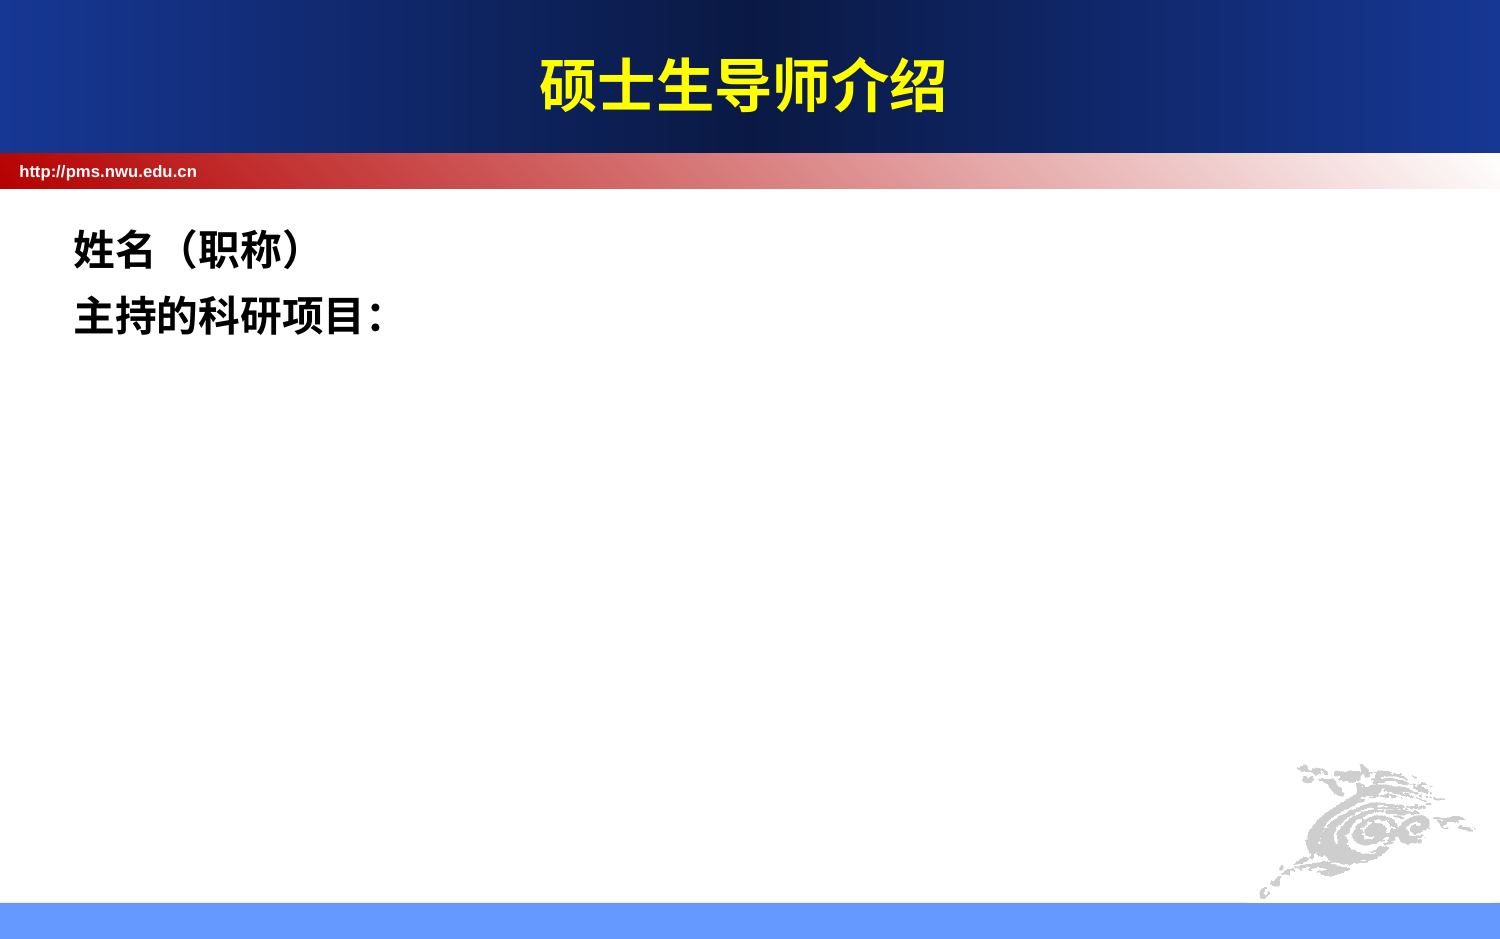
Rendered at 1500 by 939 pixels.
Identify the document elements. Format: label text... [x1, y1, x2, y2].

text_box 主持的科研项目： [58, 282, 576, 347]
title 硕士生导师介绍 [58, 25, 1429, 143]
text_box 姓名（职称） [58, 216, 576, 282]
